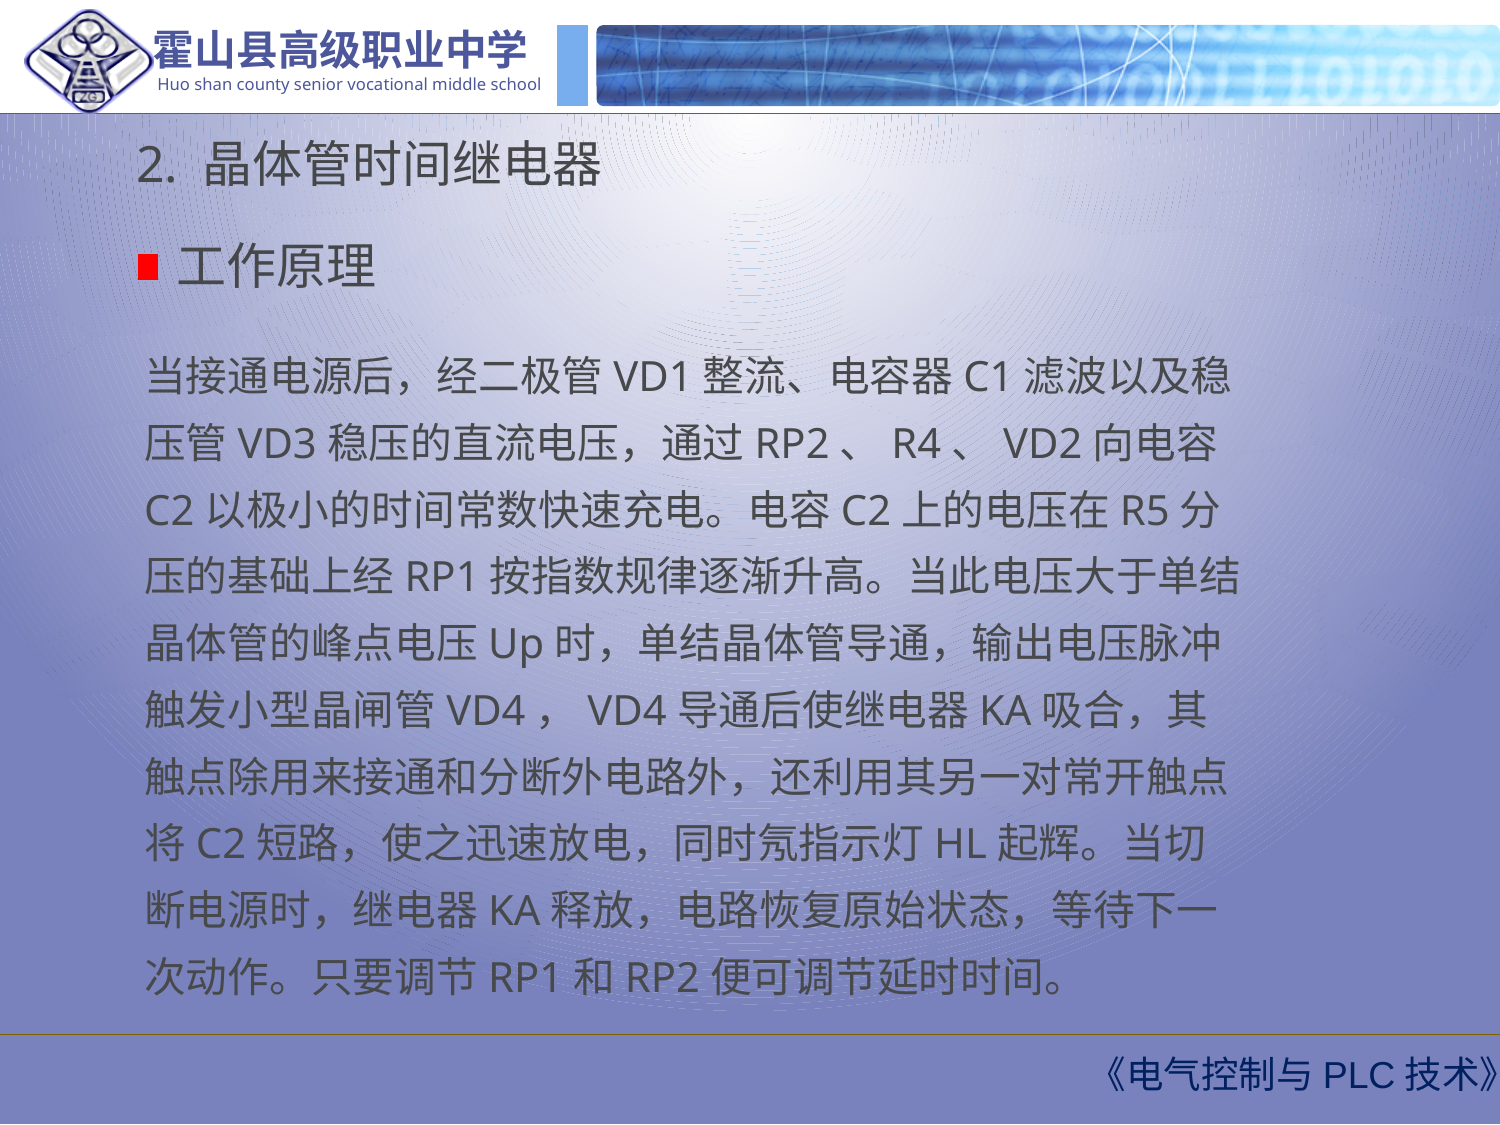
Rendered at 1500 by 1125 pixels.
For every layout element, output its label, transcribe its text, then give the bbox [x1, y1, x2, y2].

text_box 当接通电源后，经二极管VD1整流、电容器C1滤波以及稳压管VD3稳压的直流电压，通过RP2、R4、VD2向电容C2以极小的时间常数快速充电。电容C2上的电压在R5分压的基础上经RP1按指数规律逐渐升高。当此电压大于单结晶体管的峰点电压Up时，单结晶体管导通，输出电压脉冲触发小型晶闸管VD4，VD4导通后使继电器KA吸合，其触点除用来接通和分断外电路外，还利用其另一对常开触点将C2短路，使之迅速放电，同时氖指示灯HL起辉。当切断电源时，继电器KA释放，电路恢复原始状态，等待下一次动作。只要调节RP1和RP2便可调节延时时间。 [129, 326, 1258, 1008]
picture [24, 8, 154, 114]
picture [596, 24, 1500, 107]
text_box 2. 晶体管时间继电器 [121, 125, 618, 201]
text_box [138, 254, 158, 280]
text_box 工作原理 [161, 226, 847, 302]
